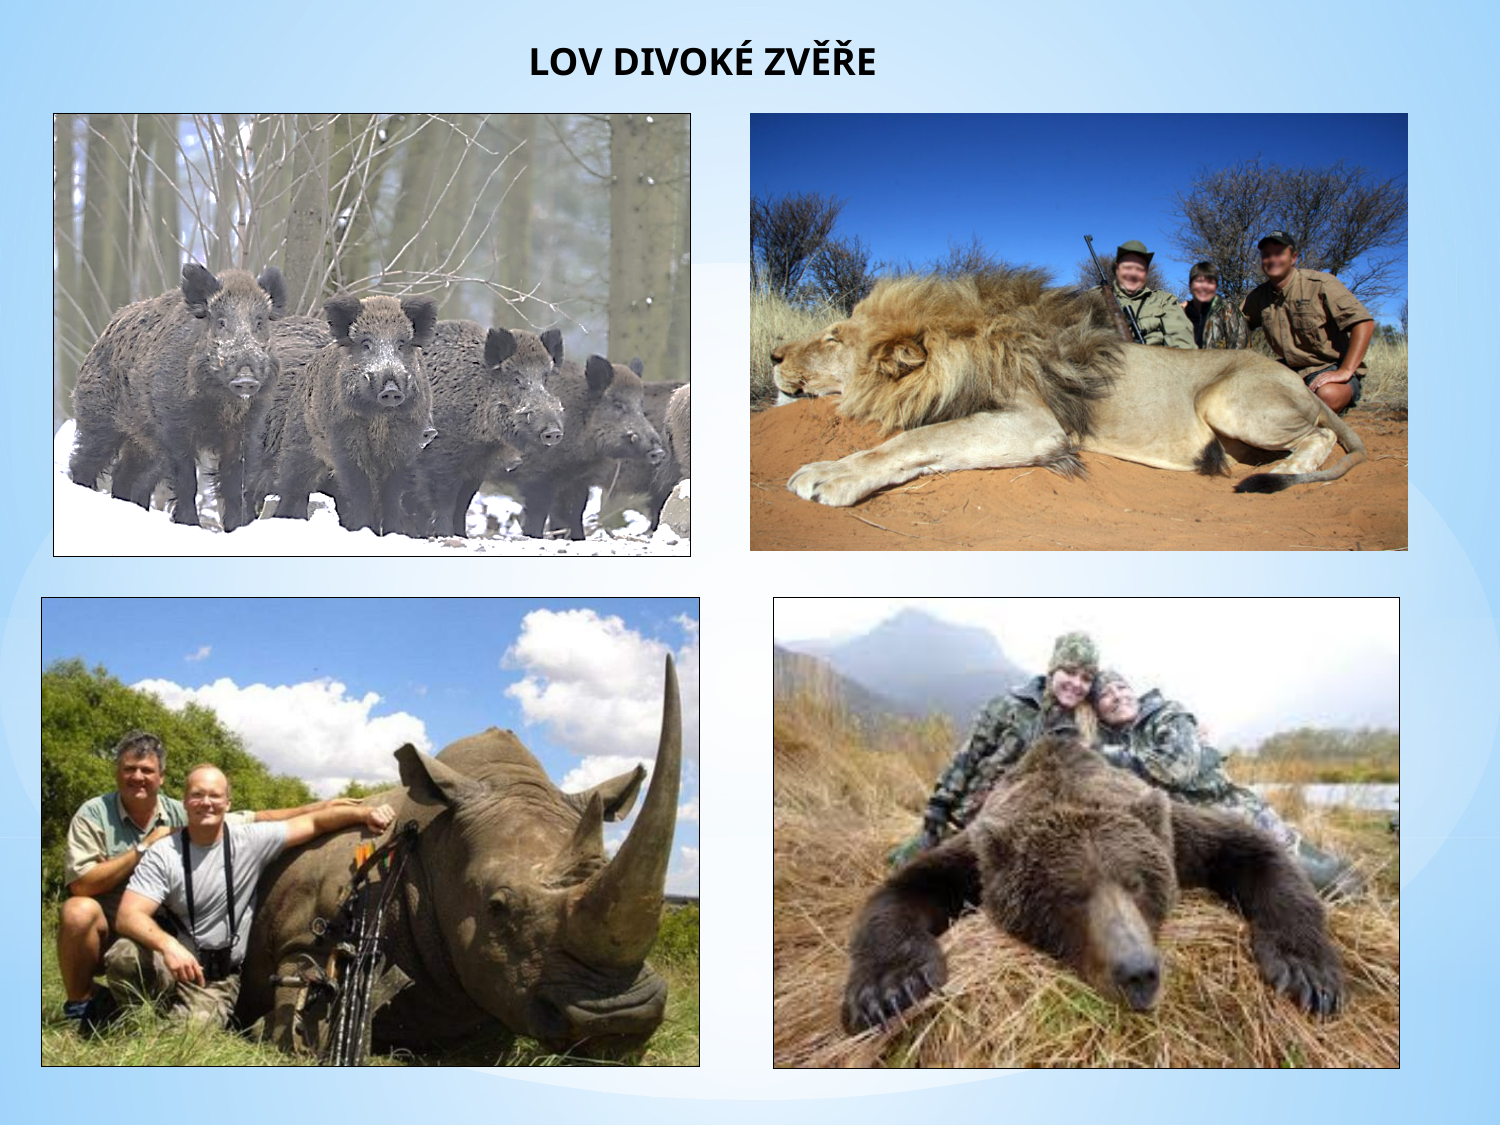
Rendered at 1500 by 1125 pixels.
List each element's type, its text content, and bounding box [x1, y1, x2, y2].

picture [52, 113, 692, 557]
picture [41, 597, 700, 1067]
picture [773, 597, 1401, 1069]
text_box LOV DIVOKÉ ZVĚŘE [360, 30, 1046, 91]
picture [749, 113, 1409, 552]
